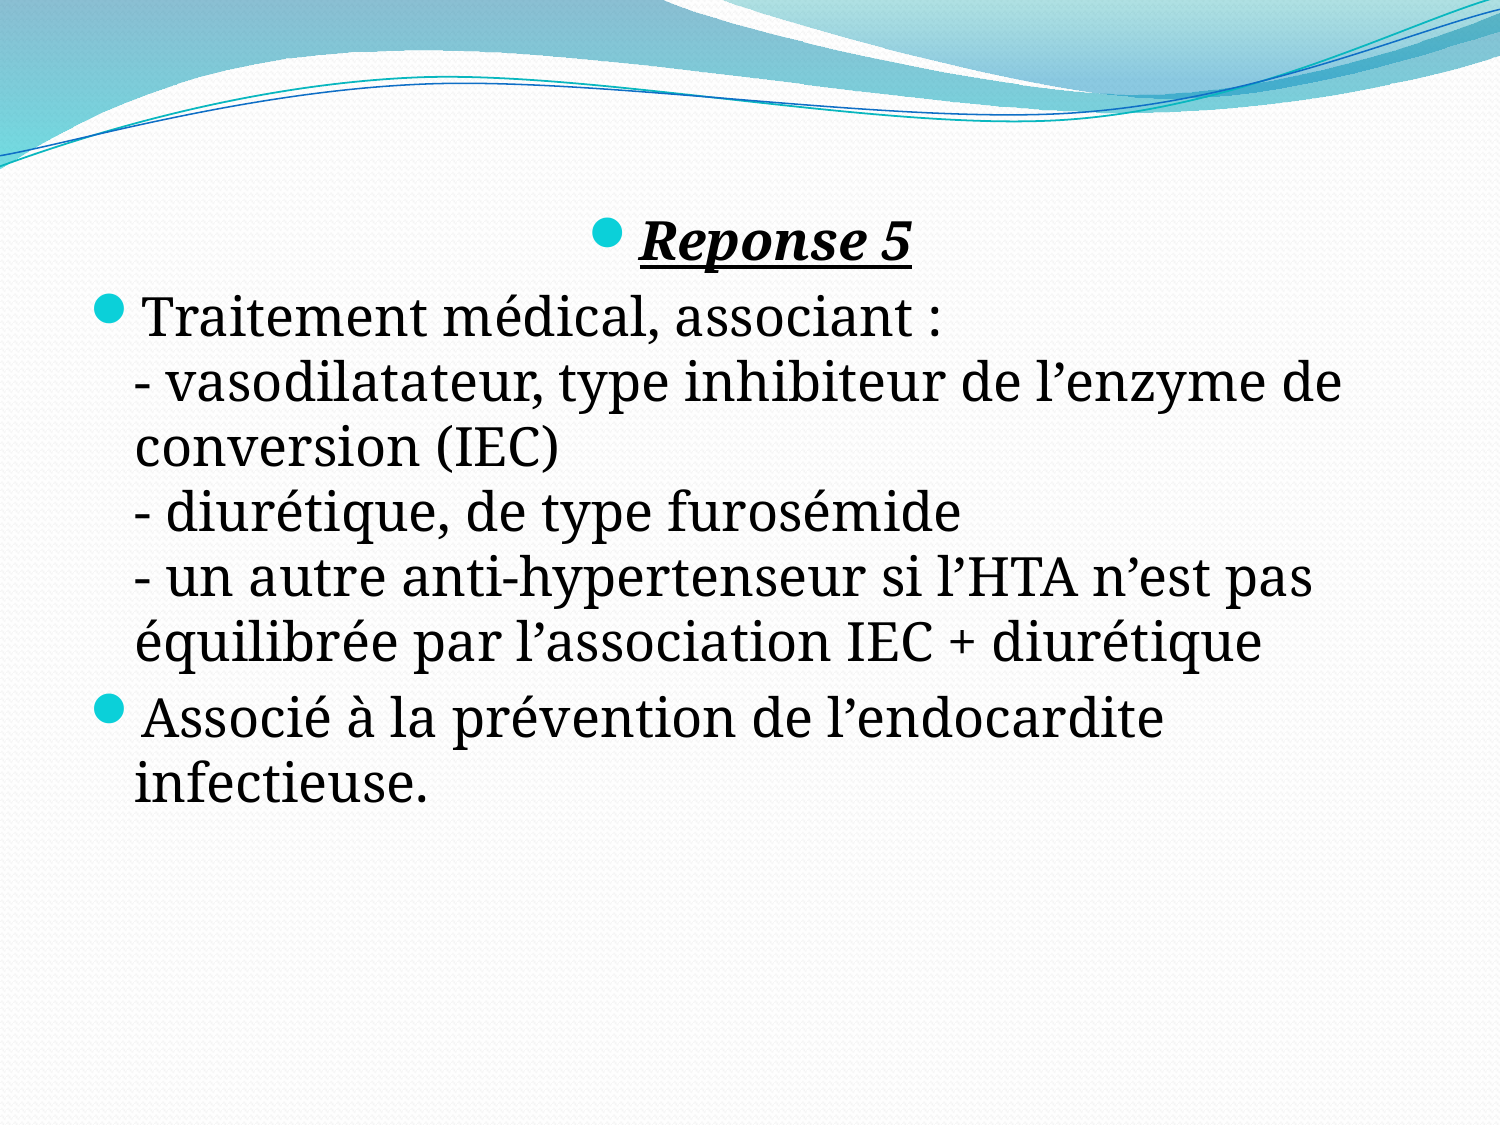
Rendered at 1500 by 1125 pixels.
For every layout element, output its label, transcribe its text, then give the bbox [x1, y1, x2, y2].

list Reponse 5 Traitement médical, associant : - vasodilatateur, type inhibiteur de l’enzyme de conversion (IEC) - diurétique, de type furosémide - un autre anti-hypertenseur si l’HTA n’est pas équilibrée par l’association IEC + diurétique Associé à la prévention de l’endocardite infectieuse. [75, 199, 1425, 809]
